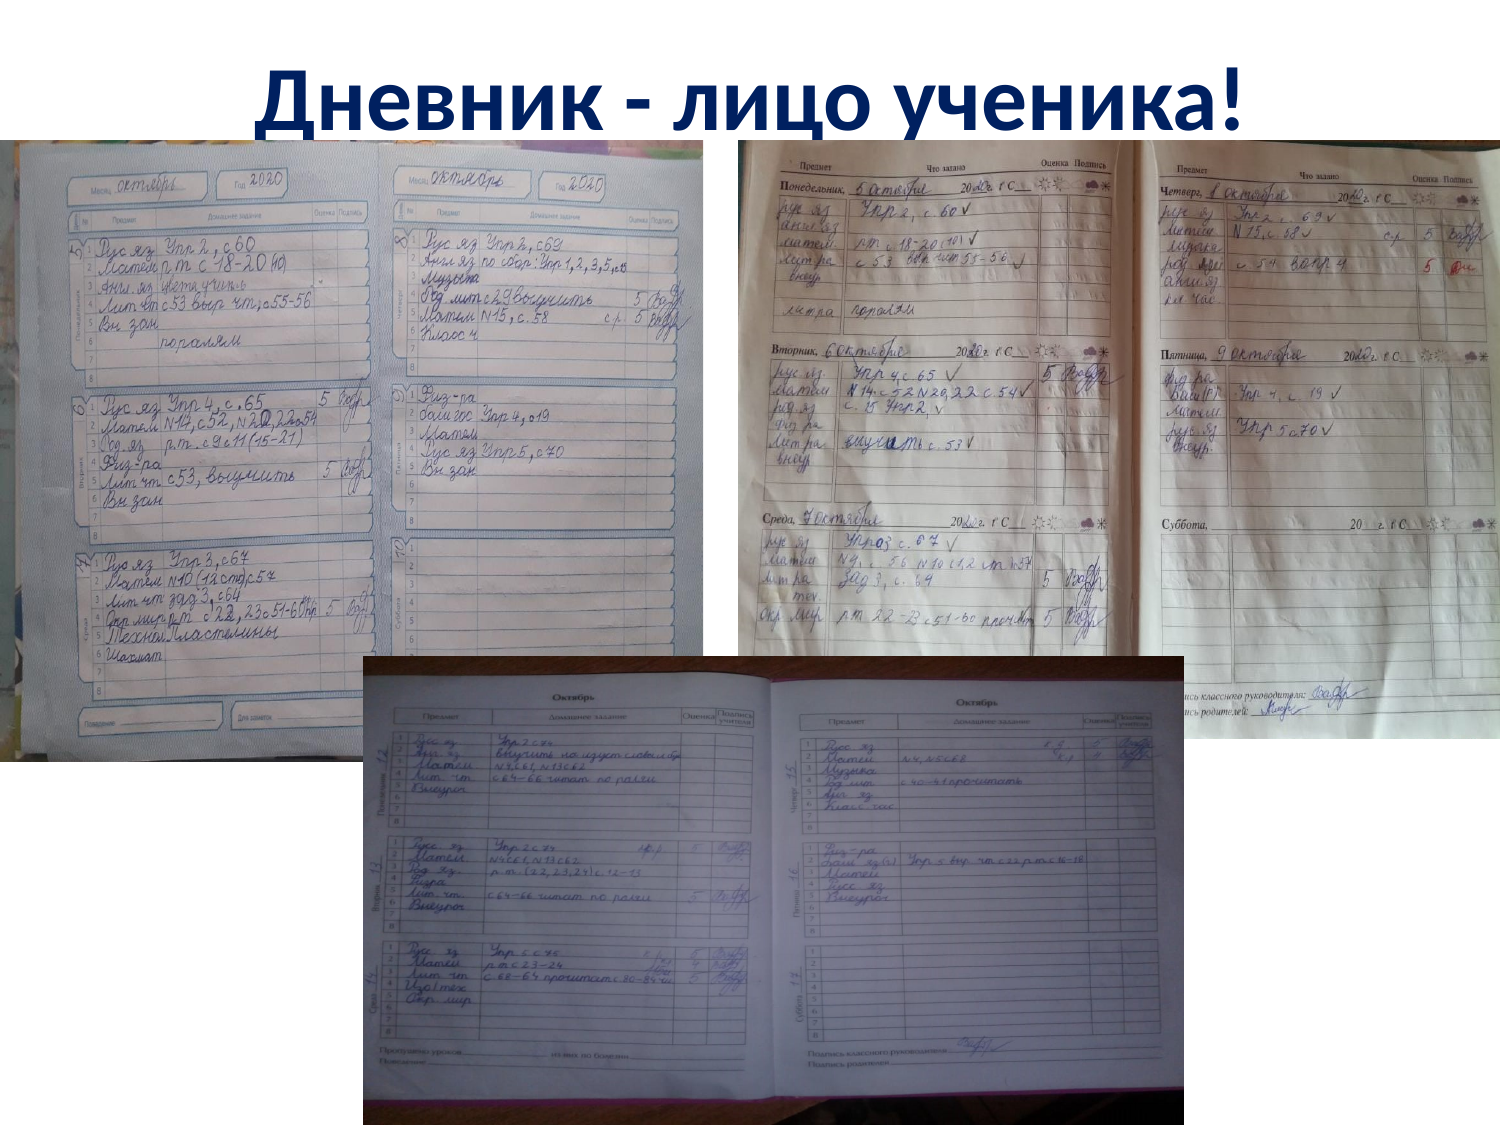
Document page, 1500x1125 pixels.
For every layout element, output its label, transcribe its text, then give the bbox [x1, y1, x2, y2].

title Дневник - лицо ученика! [76, 0, 1427, 188]
picture [363, 140, 1500, 1125]
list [0, 140, 704, 762]
